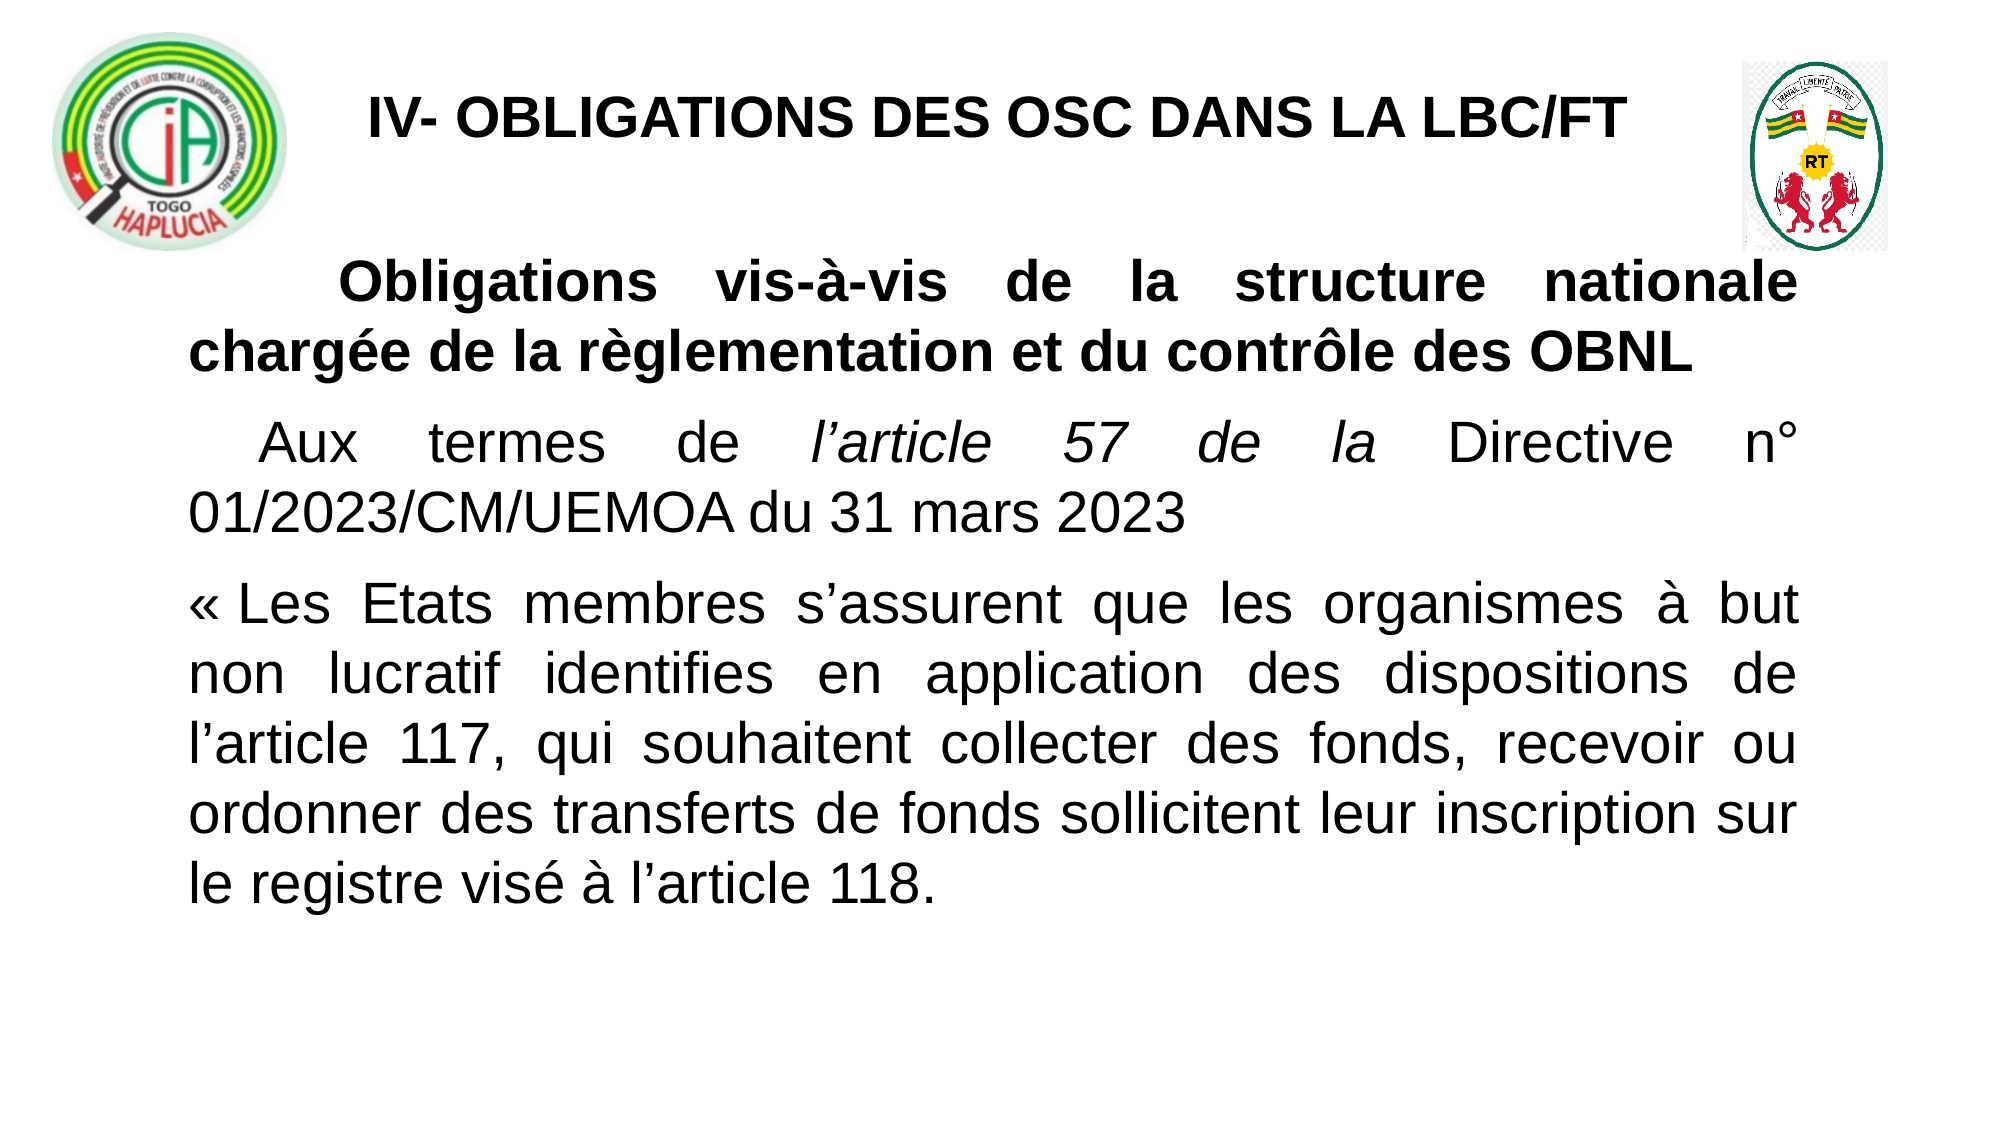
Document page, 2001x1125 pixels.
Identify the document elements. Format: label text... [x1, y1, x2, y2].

picture [52, 32, 287, 251]
title IV- OBLIGATIONS DES OSC DANS LA LBC/FT [326, 59, 1670, 235]
picture [1742, 59, 1888, 253]
list Obligations vis-à-vis de la structure nationale chargée de la règlementation et du contrôle des OBNL Aux termes de l’article 57 de la Directive n° 01/2023/CM/UEMOA du 31 mars 2023 « Les Etats membres s’assurent que les organismes à but non lucratif identifies en application des dispositions de l’article 117, qui souhaitent collecter des fonds, recevoir ou ordonner des transferts de fonds sollicitent leur inscription sur le registre visé à l’article 118. [173, 235, 1816, 1088]
